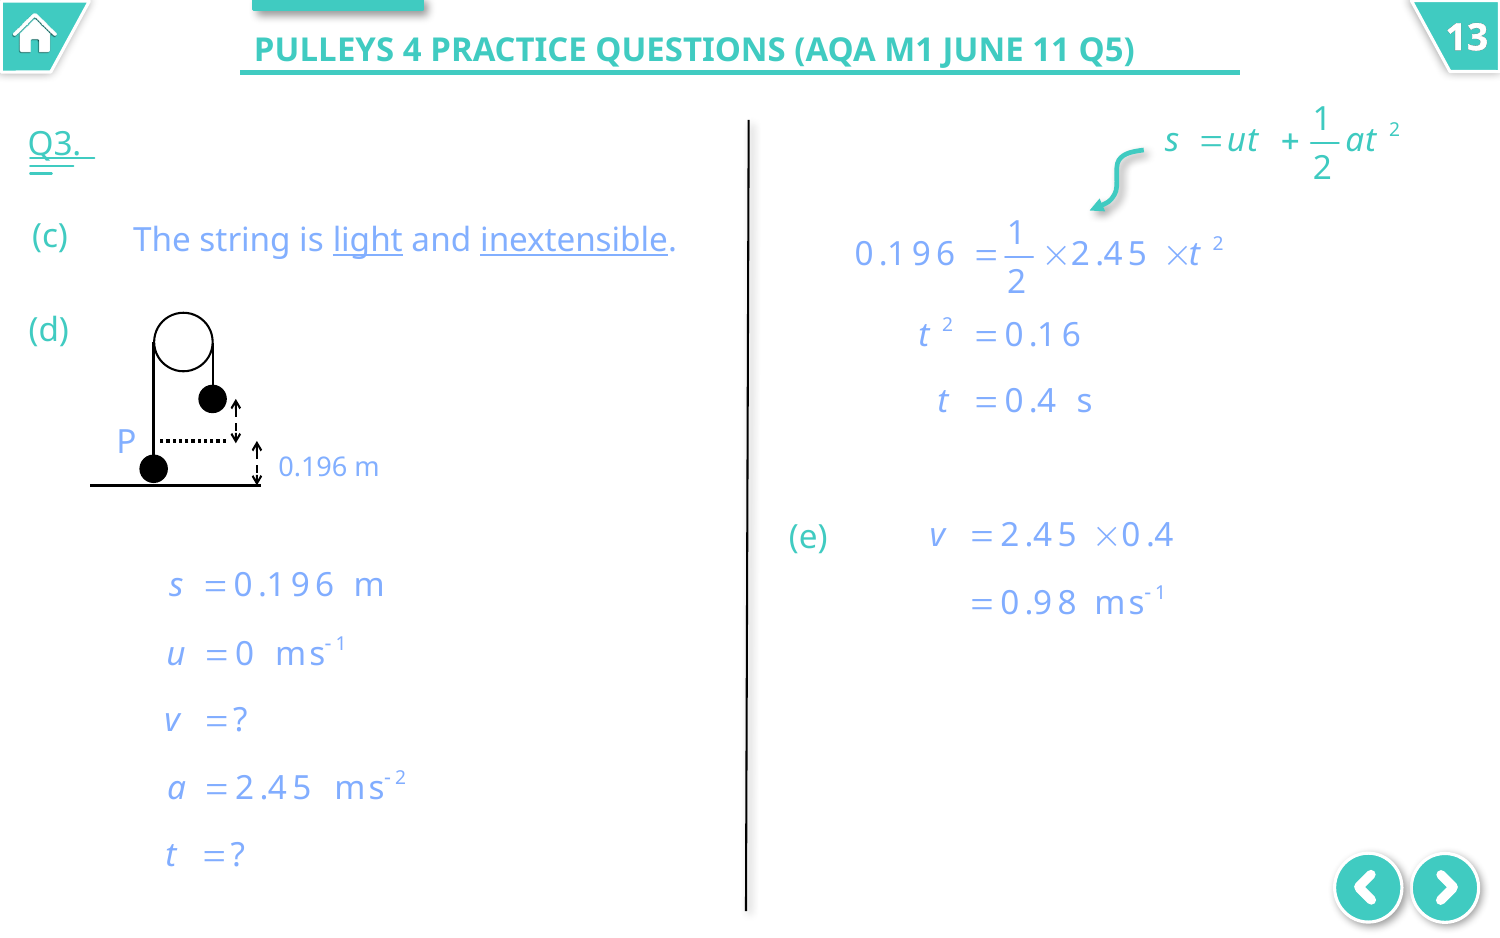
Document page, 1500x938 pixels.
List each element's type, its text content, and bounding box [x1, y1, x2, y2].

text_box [850, 206, 1233, 420]
text_box [198, 384, 227, 414]
text_box (c) [17, 206, 84, 262]
title Pulleys 4 Practice Questions (AQA M1 June 11 Q5) [253, 32, 1223, 69]
text_box 0.196 m [263, 441, 423, 489]
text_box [165, 569, 418, 874]
text_box (d) [13, 300, 84, 356]
text_box [1093, 149, 1144, 206]
text_box [139, 454, 168, 484]
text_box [27, 122, 98, 174]
text_box P [101, 413, 147, 468]
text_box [1161, 92, 1408, 187]
text_box [153, 311, 214, 373]
text_box The string is light and inextensible. [118, 210, 693, 266]
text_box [930, 517, 1183, 622]
text_box (e) [774, 507, 843, 563]
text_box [727, 108, 773, 928]
